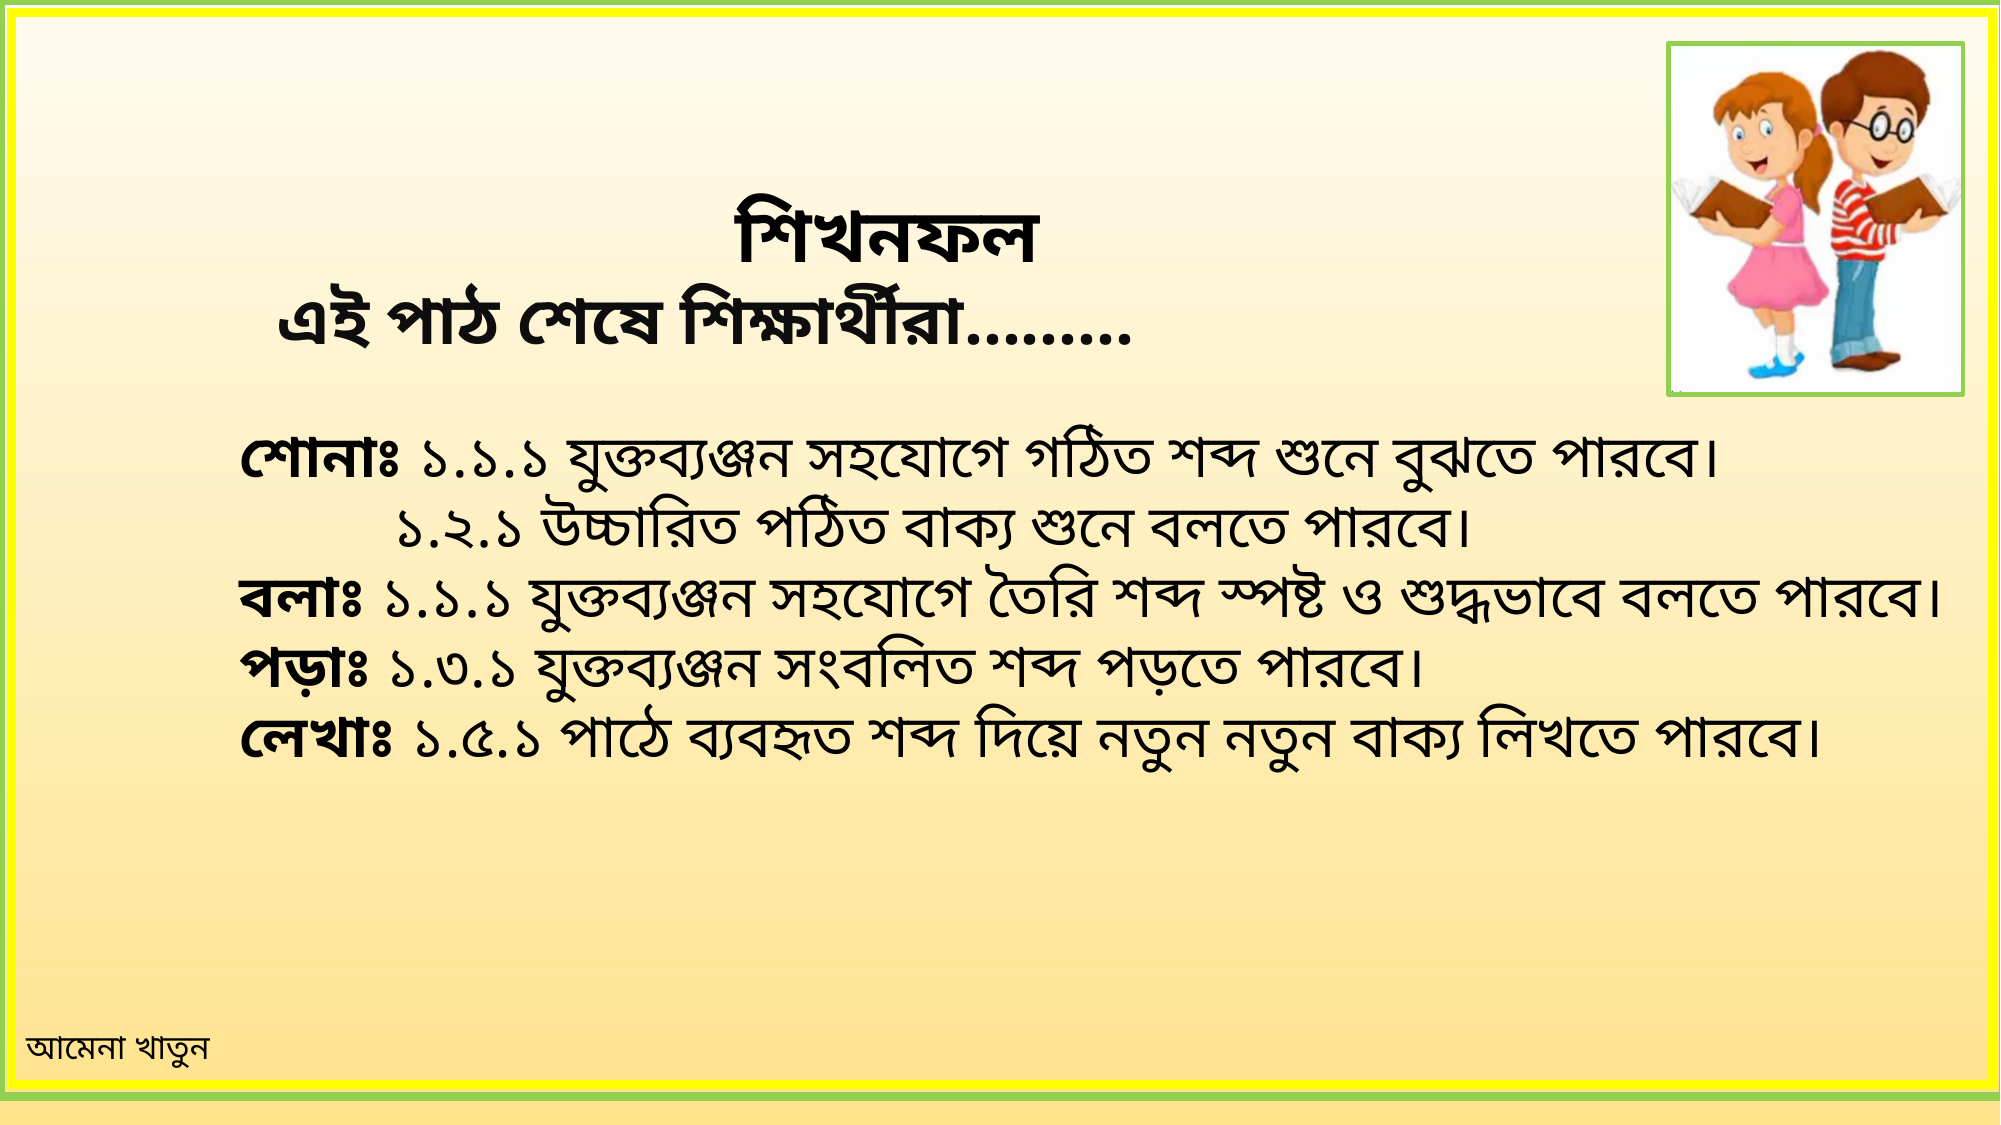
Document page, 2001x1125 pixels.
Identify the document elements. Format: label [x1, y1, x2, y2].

picture [1670, 45, 1961, 393]
text_box [0, 0, 2000, 1097]
